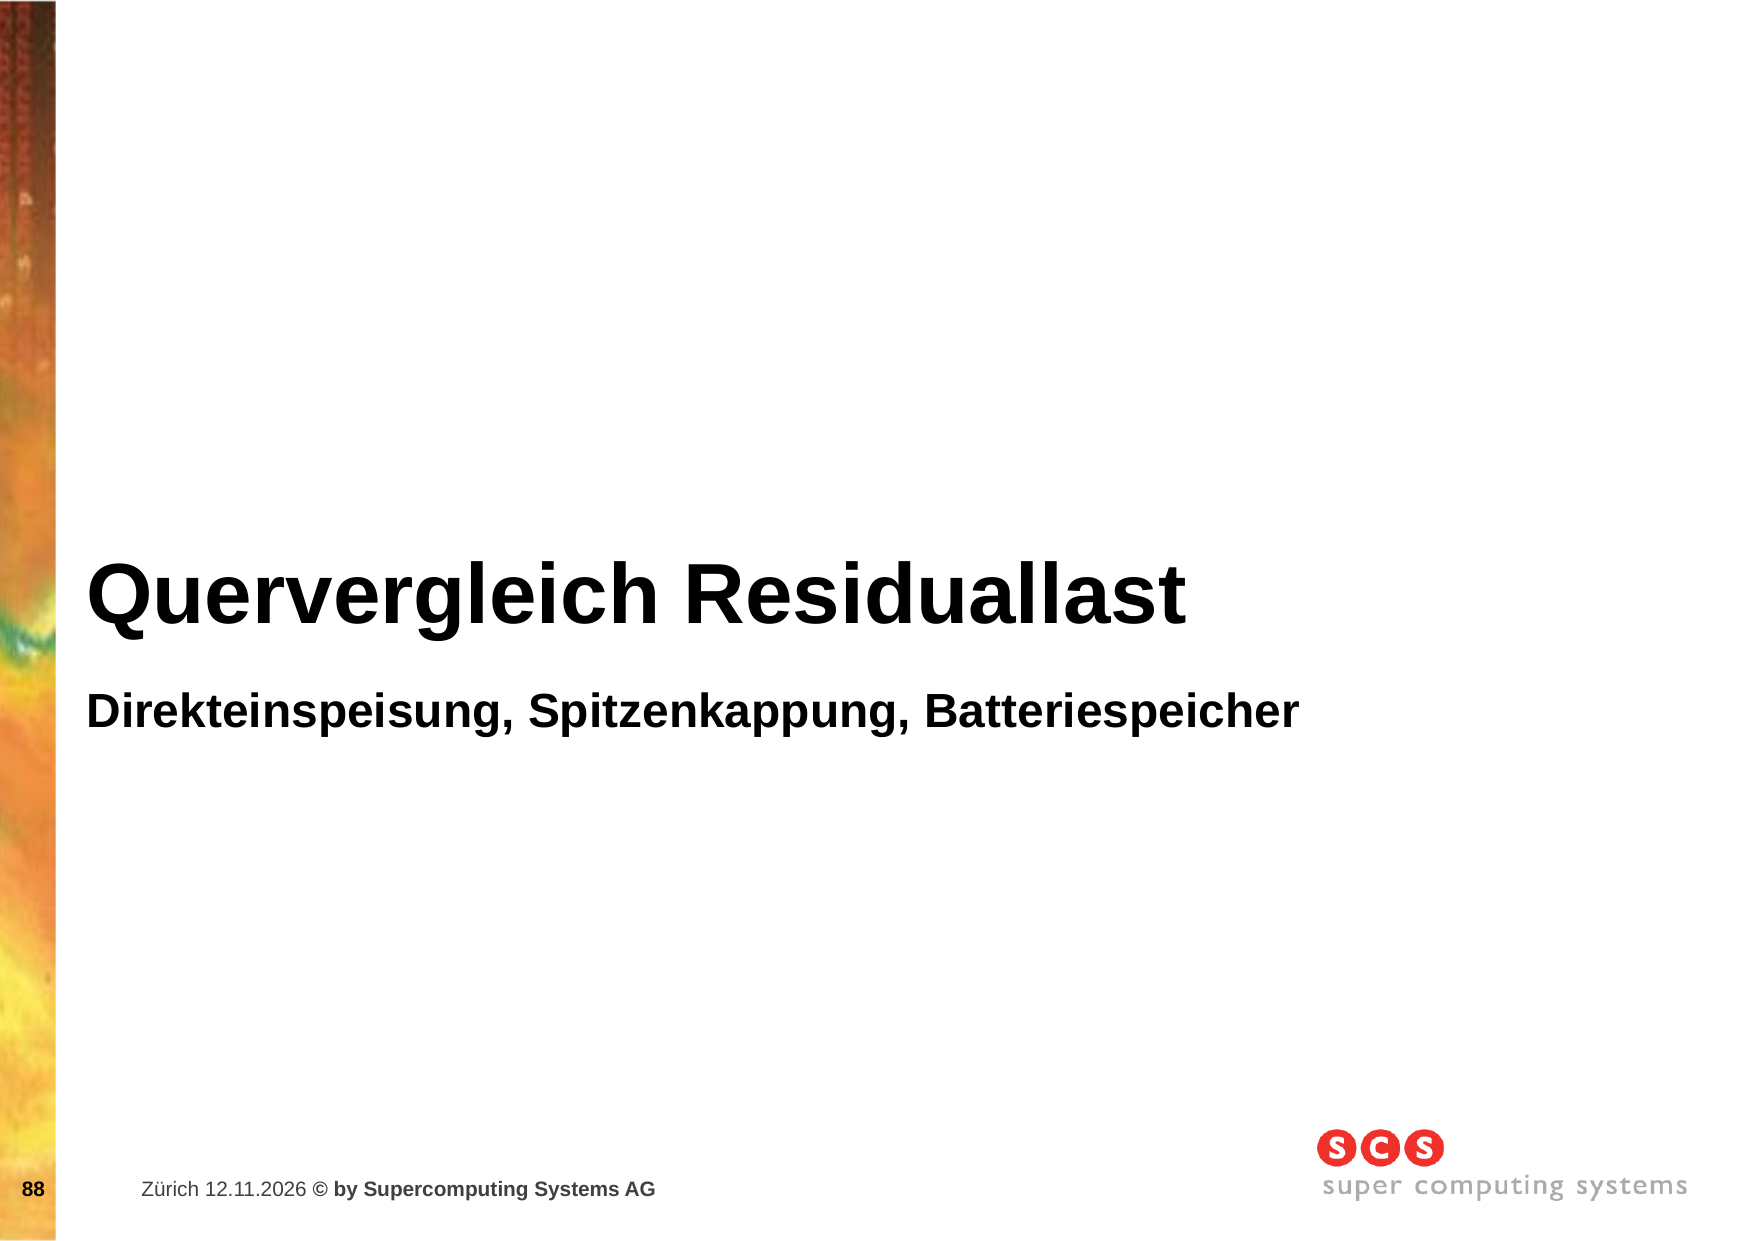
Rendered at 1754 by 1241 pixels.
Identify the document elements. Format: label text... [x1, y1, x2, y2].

picture [0, 2, 55, 1239]
list Direkteinspeisung, Spitzenkappung, Batteriespeicher [69, 659, 1324, 842]
title Quervergleich Residuallast [68, 528, 1329, 660]
picture [1304, 1115, 1706, 1215]
